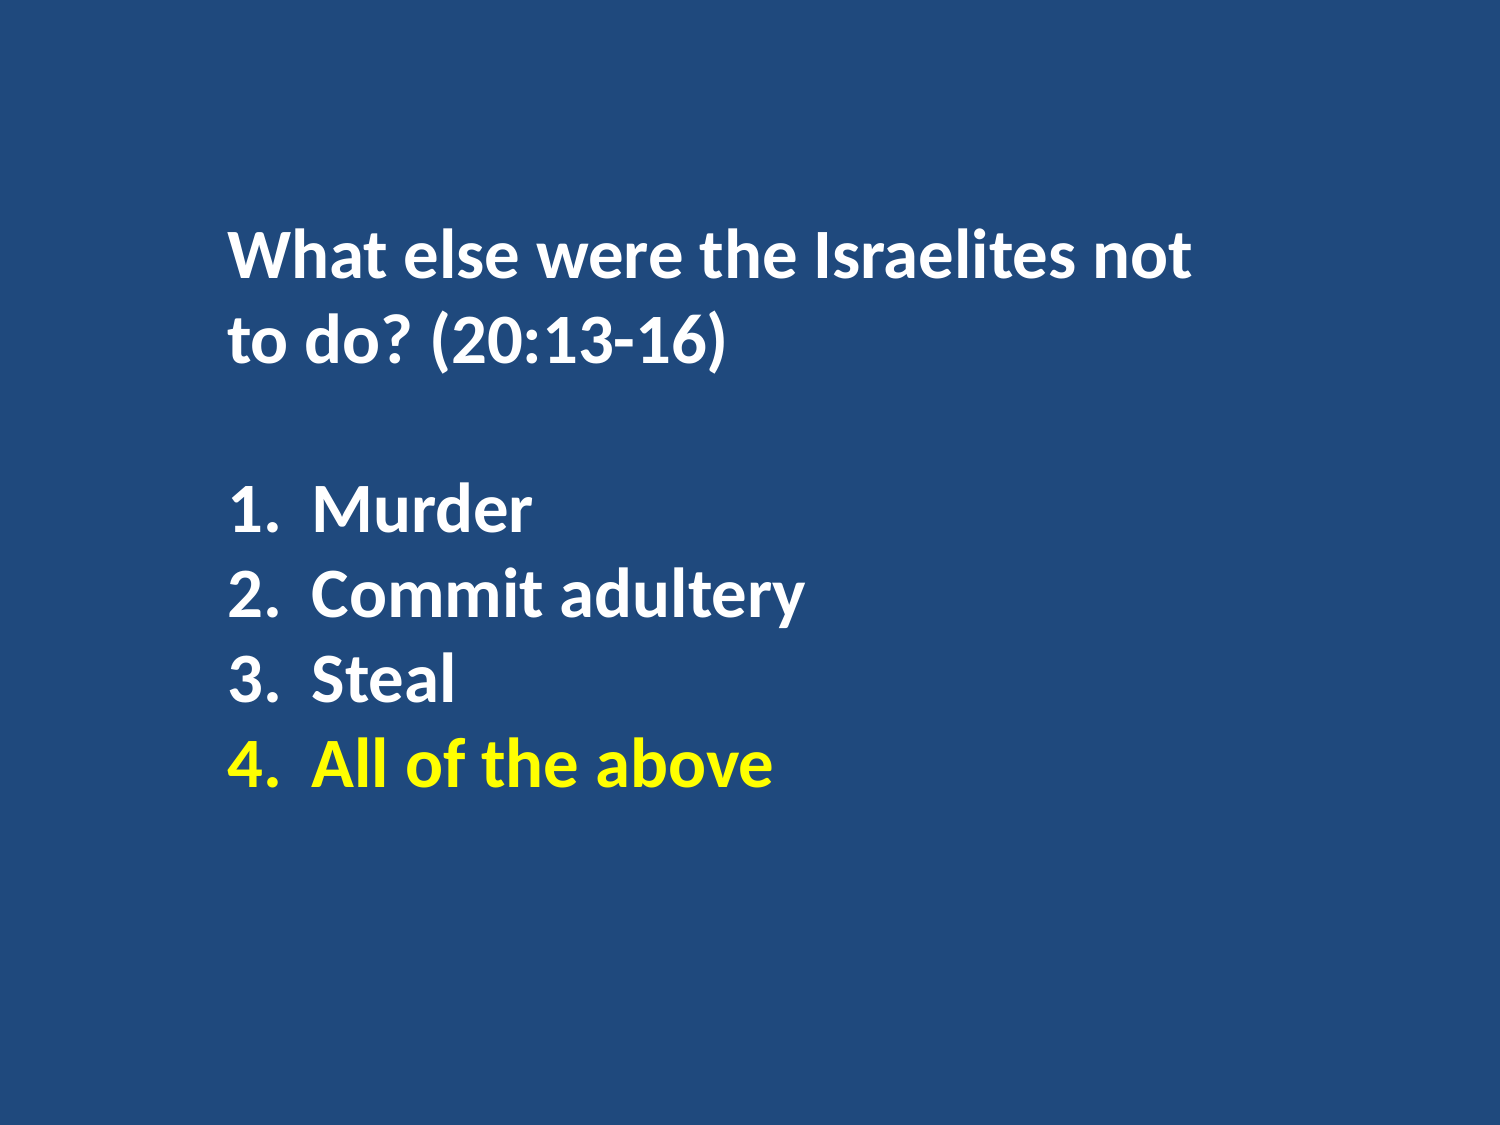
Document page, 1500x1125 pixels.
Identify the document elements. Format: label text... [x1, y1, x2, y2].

text_box What else were the Israelites not to do? (20:13-16) Murder Commit adultery Steal All of the above [212, 199, 1225, 810]
